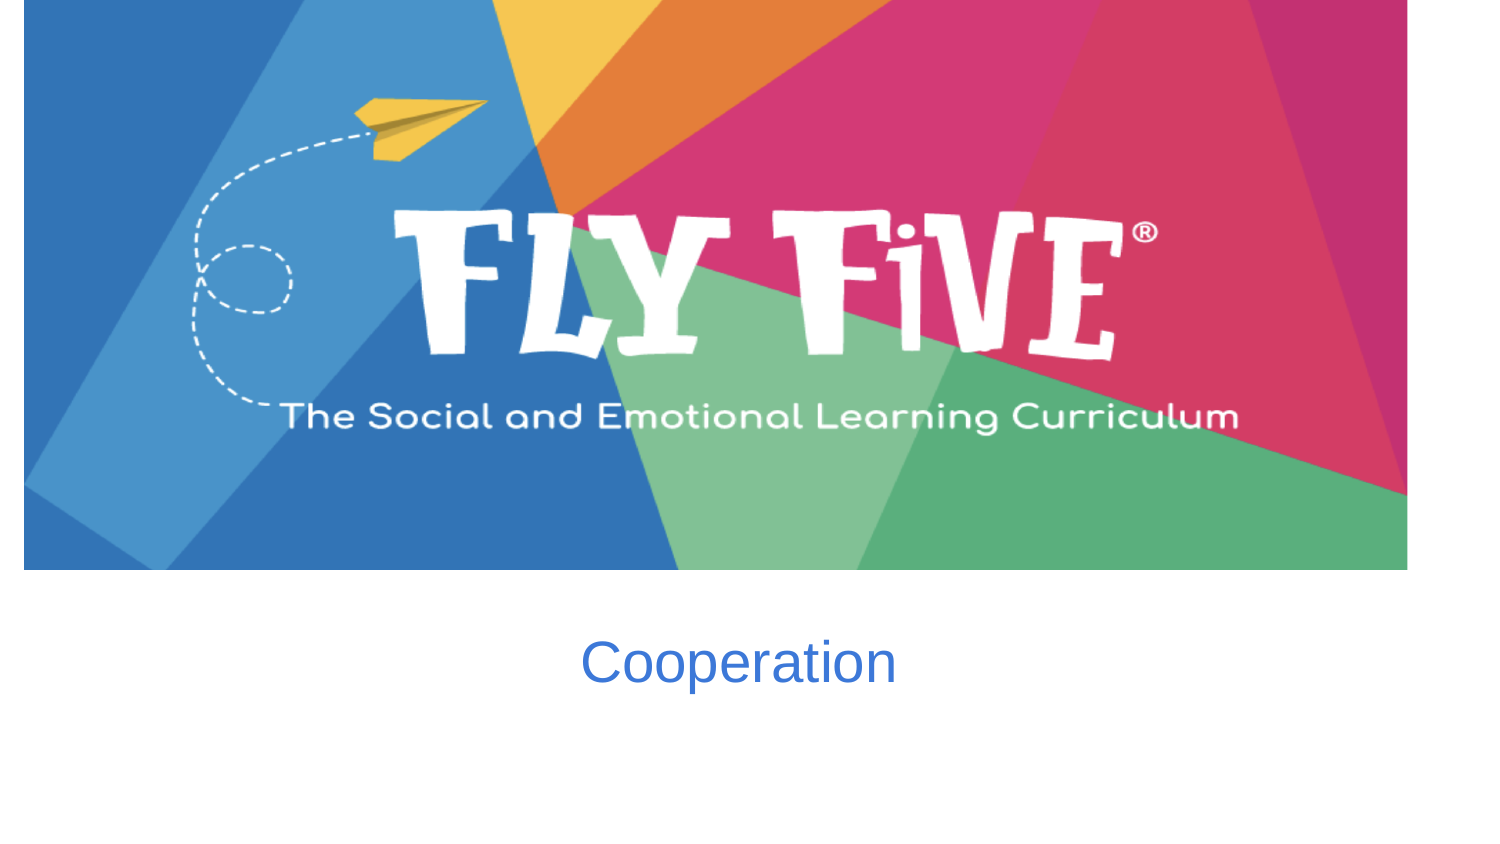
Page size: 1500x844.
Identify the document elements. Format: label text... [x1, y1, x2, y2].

picture [24, 0, 1409, 571]
text_box Cooperation [477, 609, 1018, 791]
